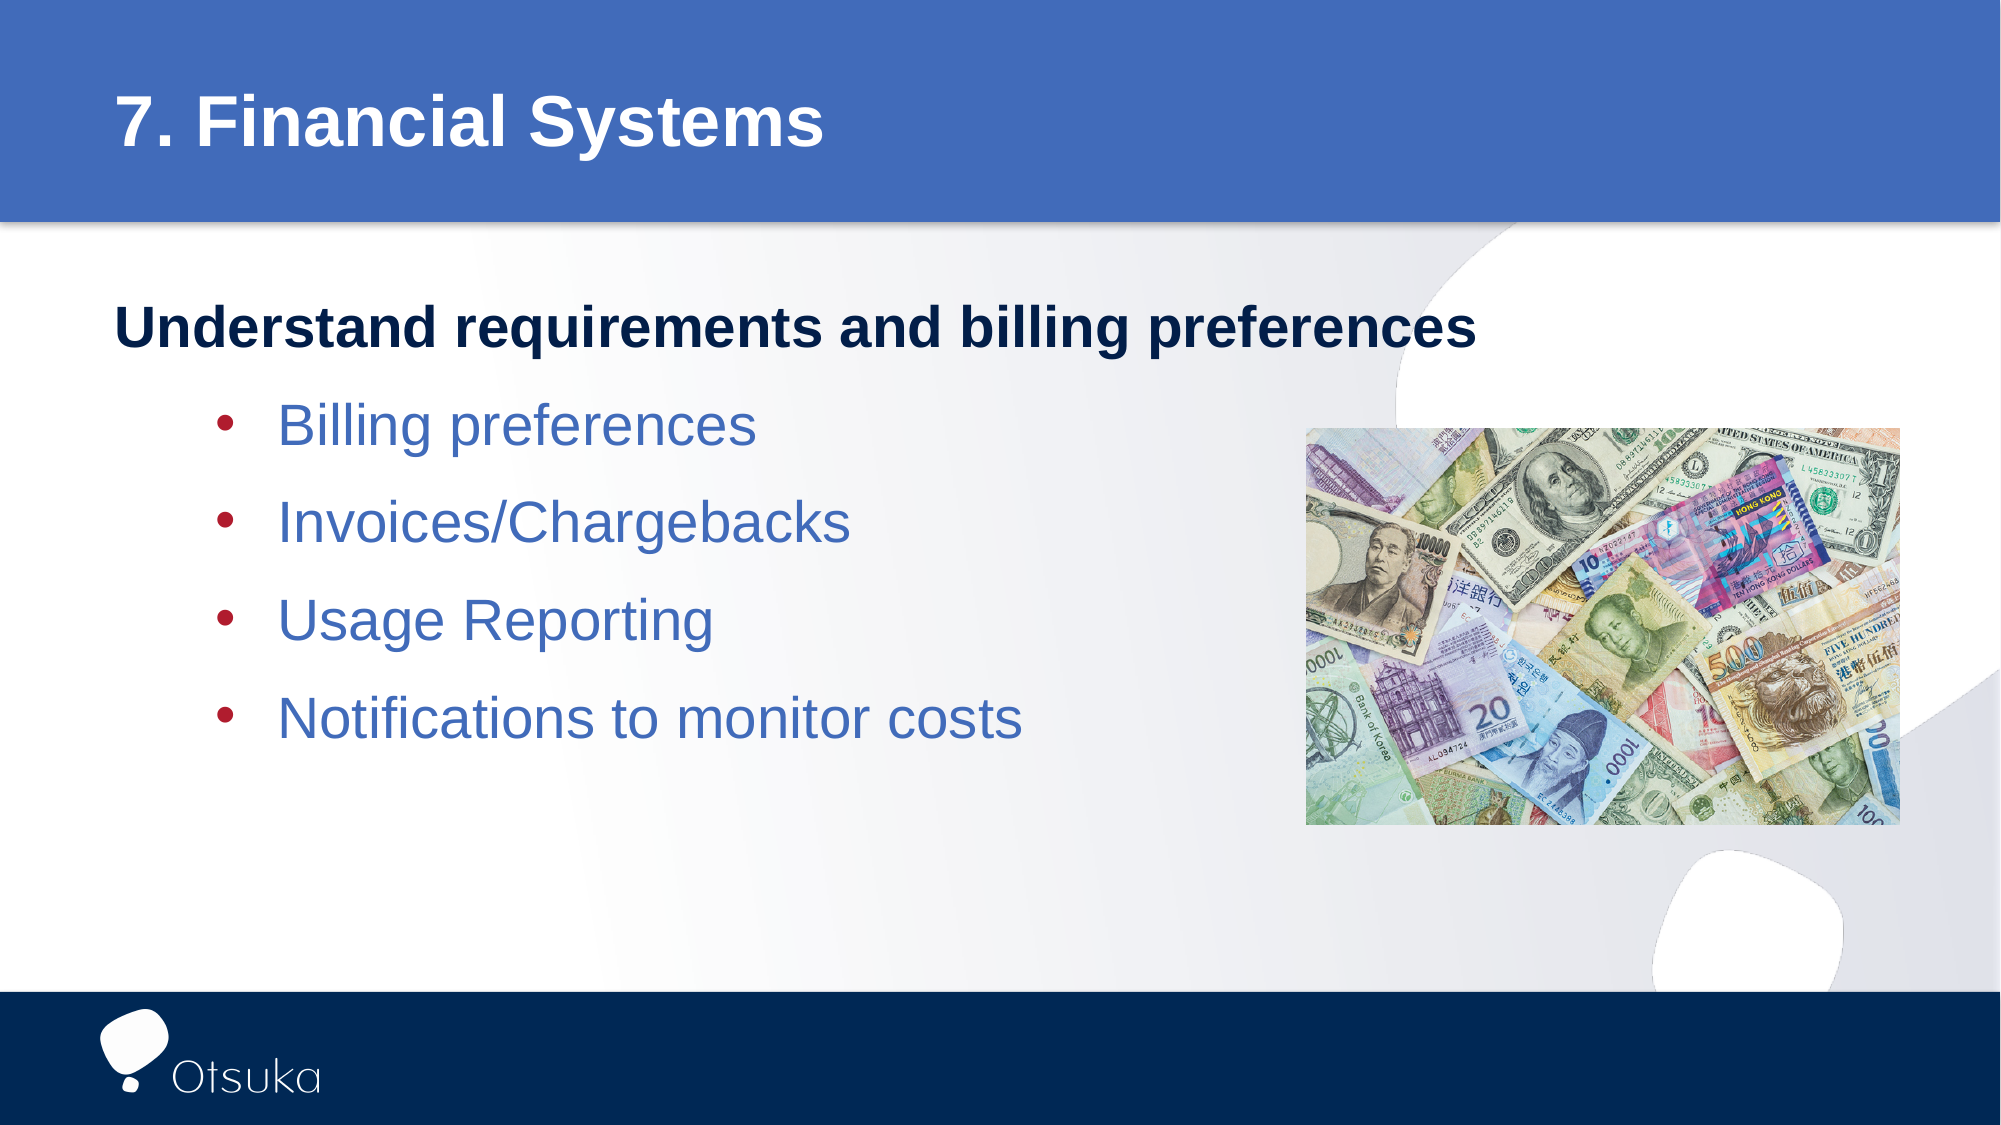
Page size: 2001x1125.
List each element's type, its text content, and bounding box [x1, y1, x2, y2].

picture [1306, 222, 2000, 991]
list Understand requirements and billing preferences Billing preferences Invoices/Chargebacks Usage Reporting Notifications to monitor costs [99, 281, 1900, 972]
picture [99, 1008, 319, 1093]
title 7. Financial Systems [99, 35, 1900, 200]
